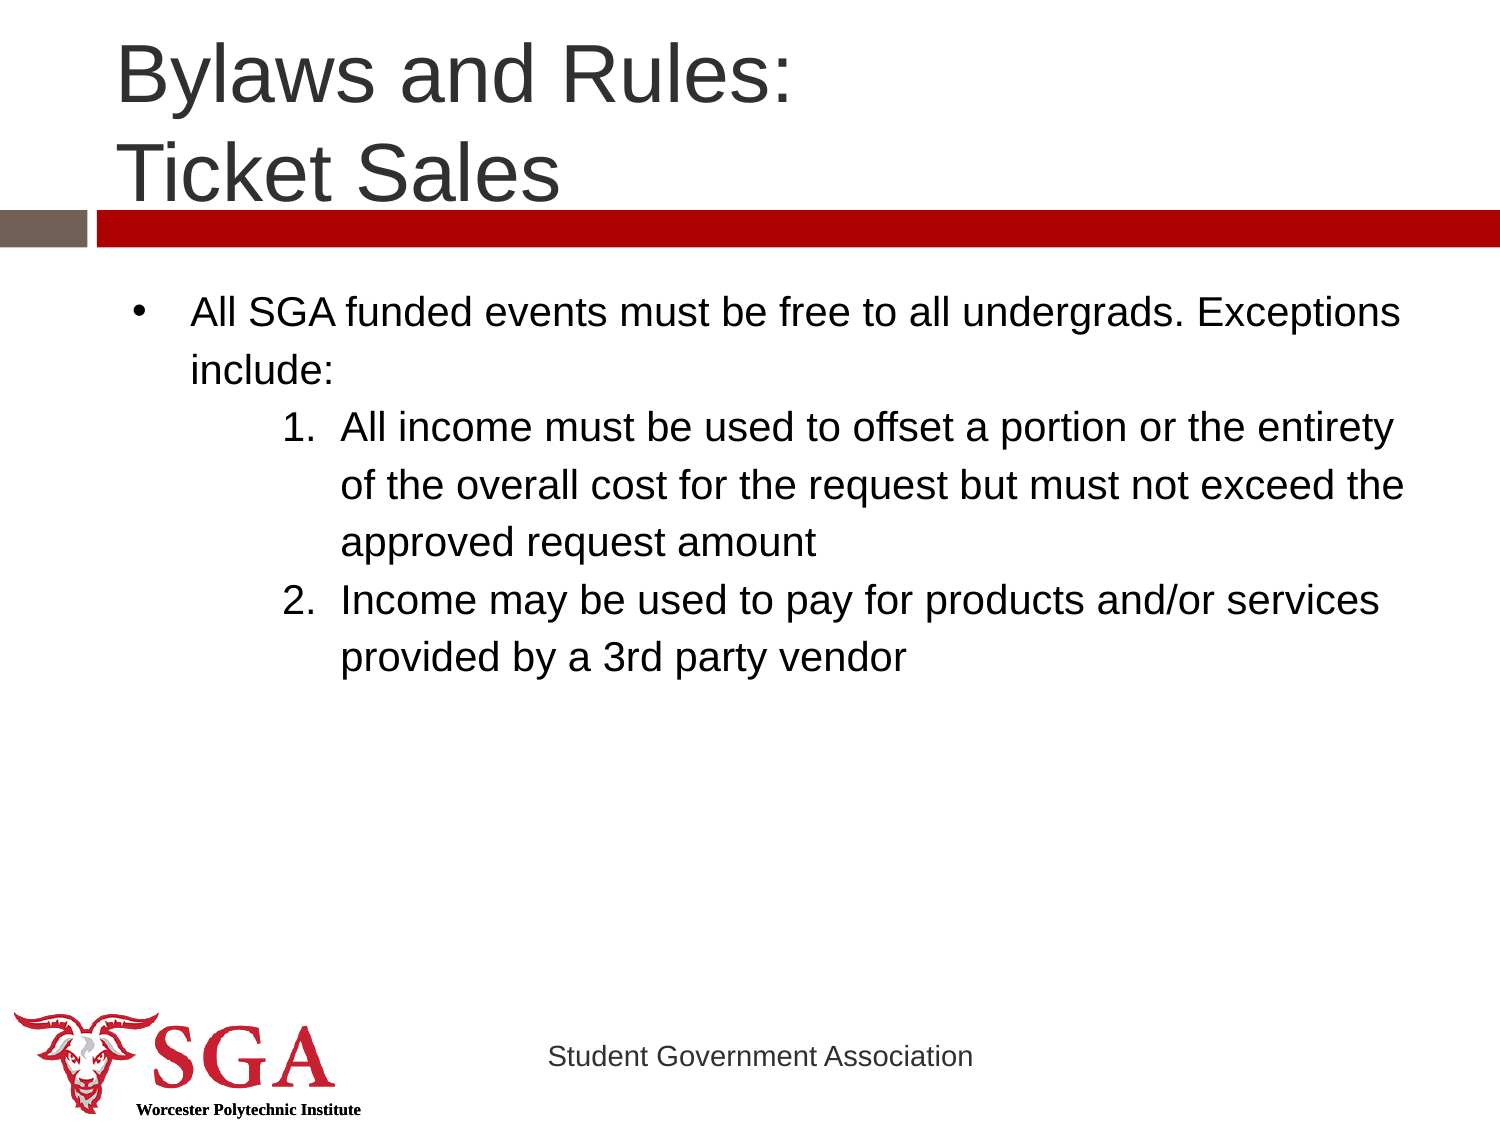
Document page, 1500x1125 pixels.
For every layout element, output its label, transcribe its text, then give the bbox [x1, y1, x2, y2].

picture [14, 1012, 336, 1114]
title Bylaws and Rules: Ticket Sales [100, 37, 1438, 200]
footer Student Government Association [99, 1024, 990, 1085]
list All SGA funded events must be free to all undergrads. Exceptions include: All income must be used to offset a portion or the entirety of the overall cost for the request but must not exceed the approved request amount Income may be used to pay for products and/or services provided by a 3rd party vendor [100, 262, 1438, 1000]
